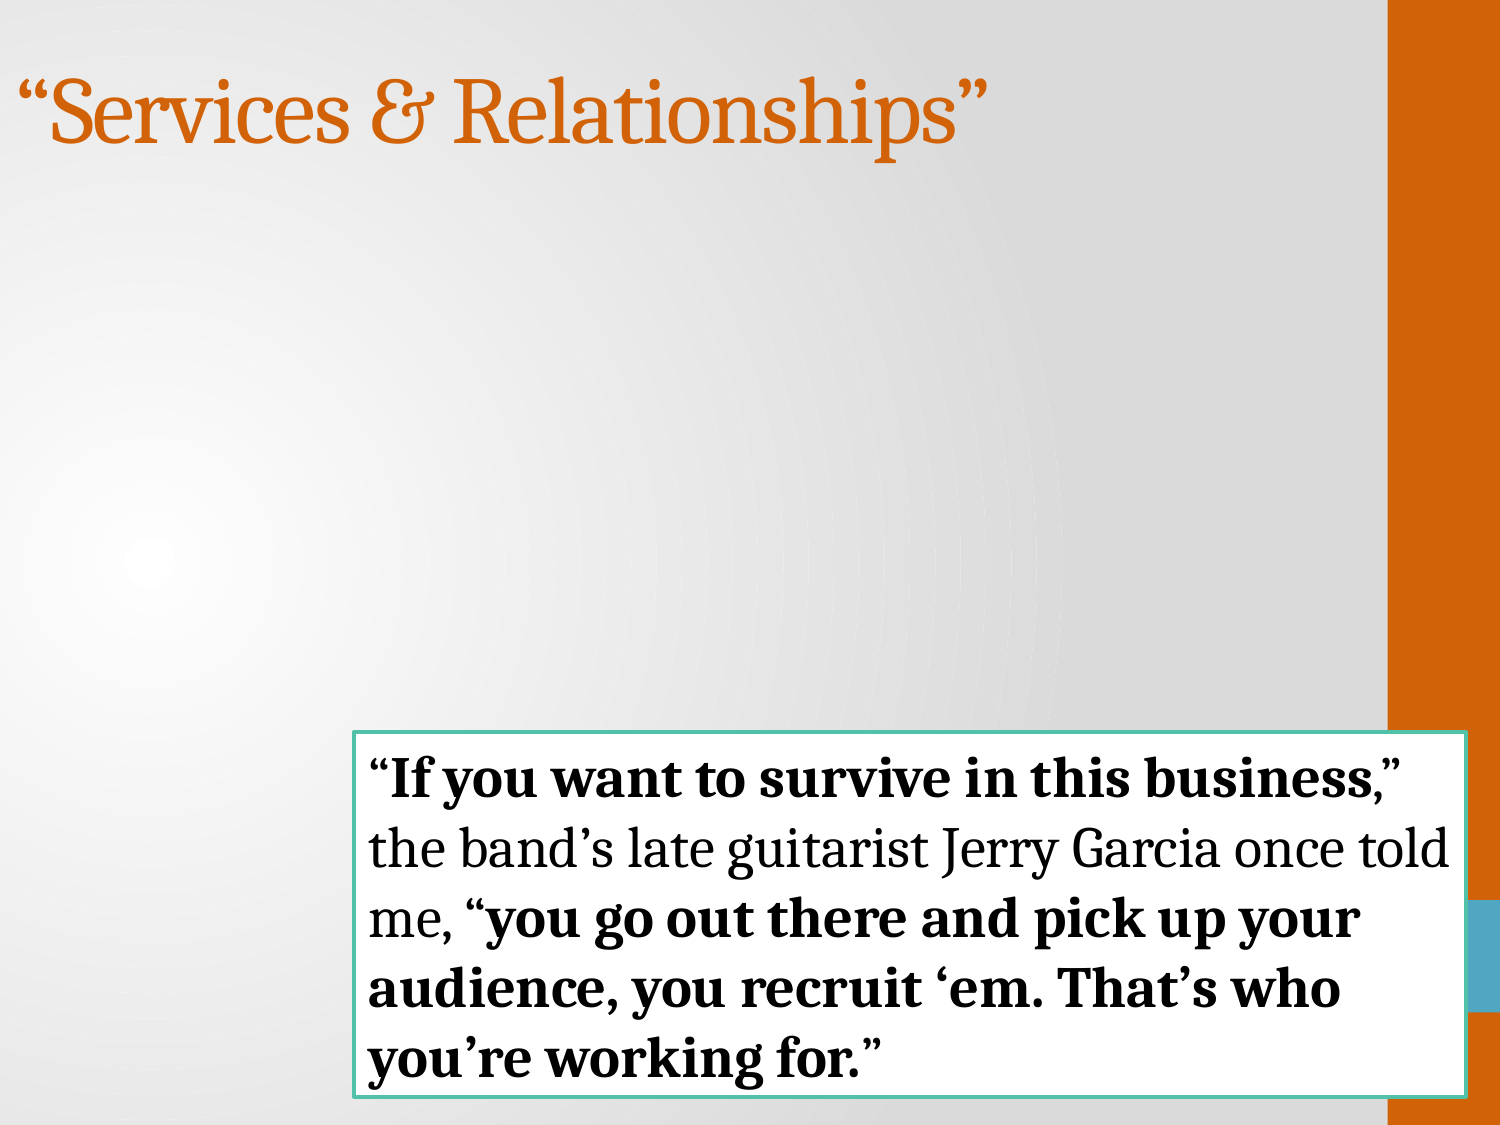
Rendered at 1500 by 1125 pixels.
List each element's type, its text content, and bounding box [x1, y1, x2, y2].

text_box “If you want to survive in this business,” the band’s late guitarist Jerry Garcia once told me, “you go out there and pick up your audience, you recruit ‘em. That’s who you’re working for.” [352, 730, 1468, 1099]
title “Services & Relationships” [0, 11, 1250, 199]
